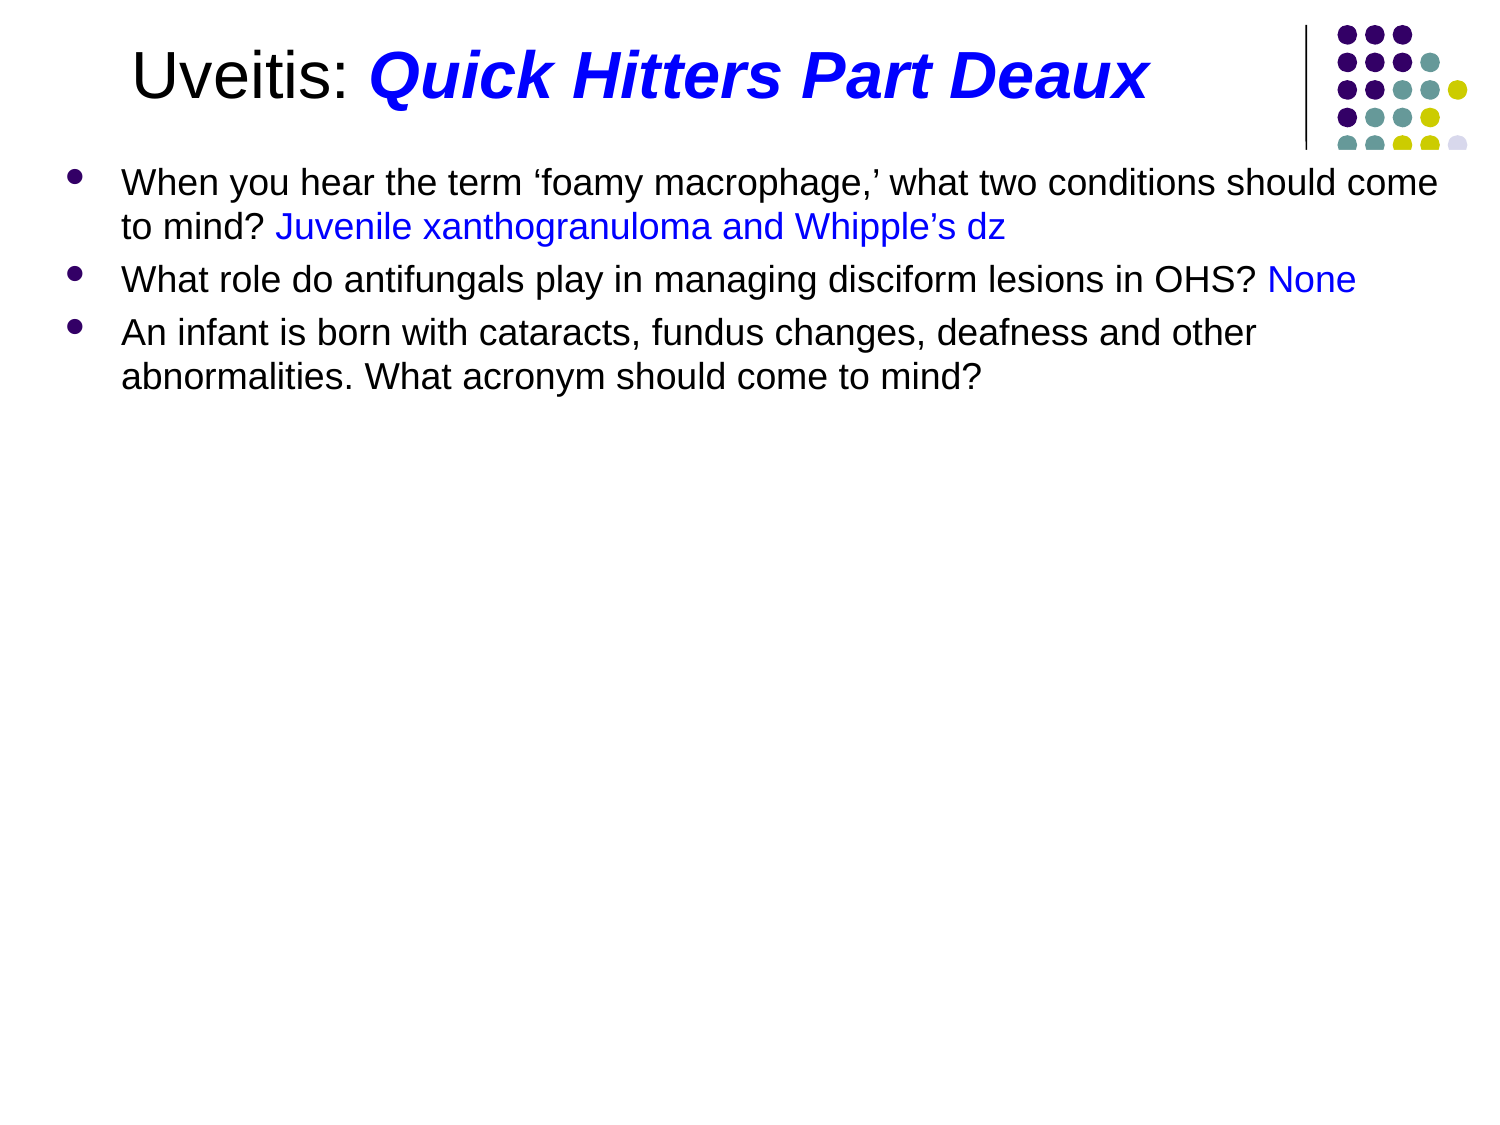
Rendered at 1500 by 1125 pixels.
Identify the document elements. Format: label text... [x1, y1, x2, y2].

list When you hear the term ‘foamy macrophage,’ what two conditions should come to mind? Juvenile xanthogranuloma and Whipple’s dz What role do antifungals play in managing disciform lesions in OHS? None An infant is born with cataracts, fundus changes, deafness and other abnormalities. What acronym should come to mind? [50, 149, 1475, 1113]
text_box Uveitis: Quick Hitters Part Deaux [116, 24, 1166, 120]
